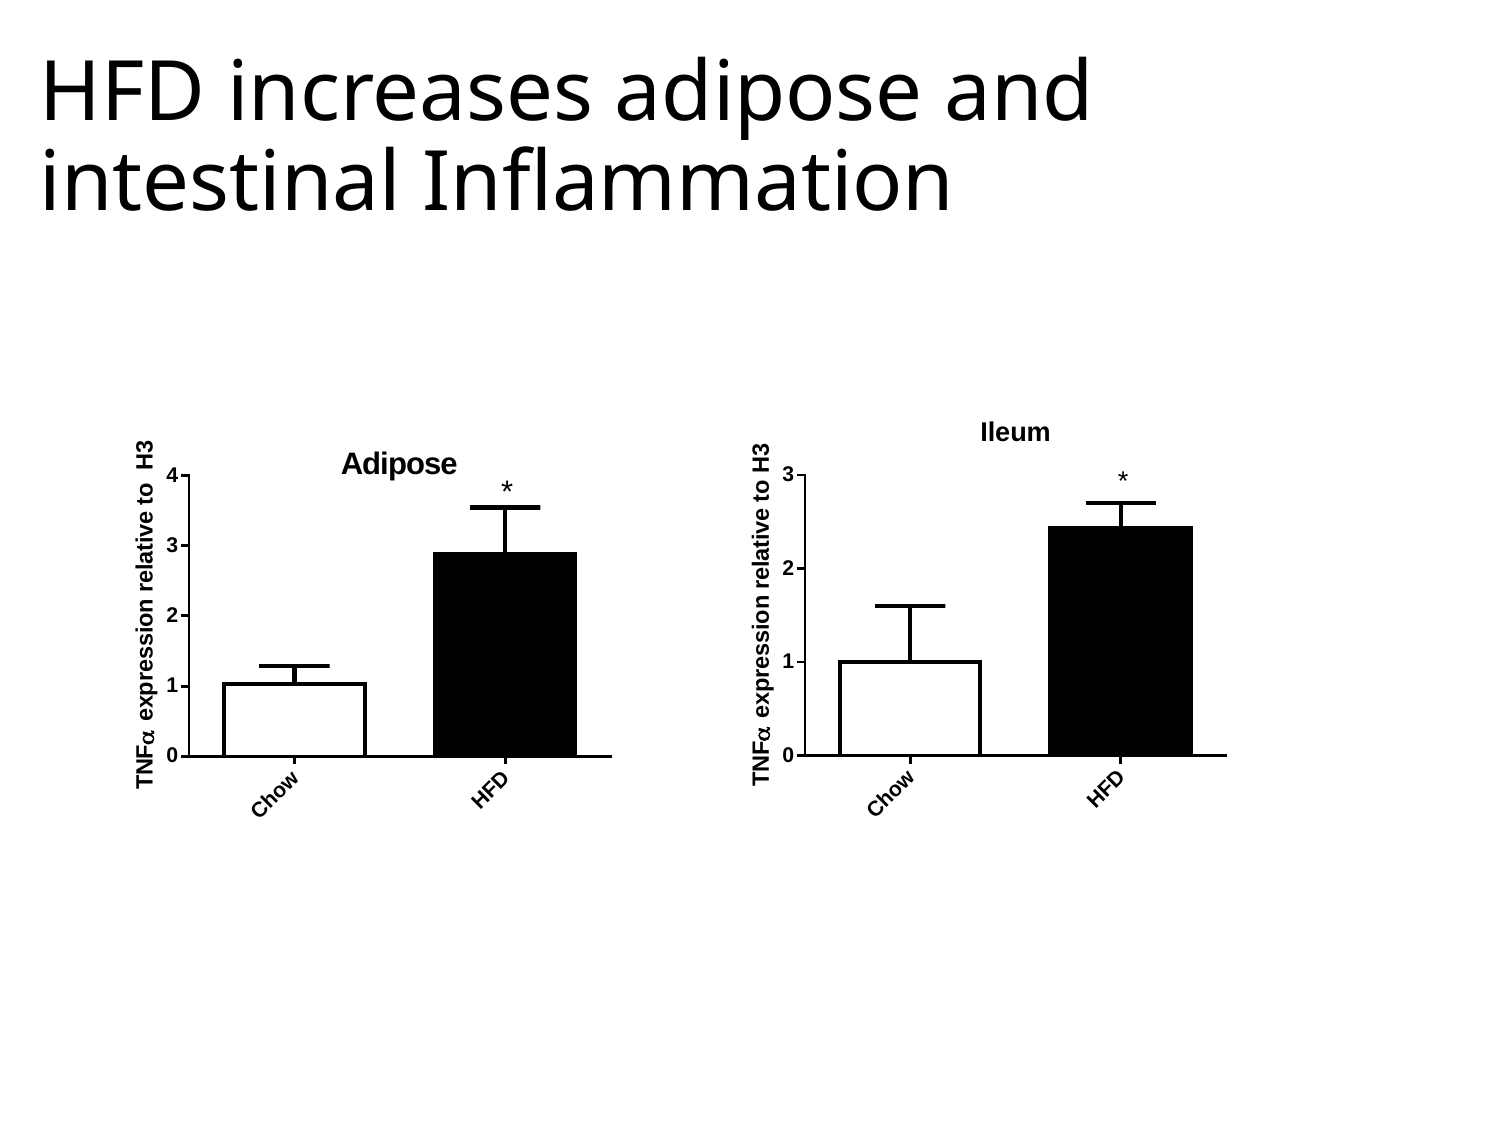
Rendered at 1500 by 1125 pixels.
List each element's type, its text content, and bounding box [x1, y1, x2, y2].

title HFD increases adipose and intestinal Inflammation [24, 45, 1450, 233]
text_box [110, 420, 625, 848]
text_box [726, 396, 1241, 847]
